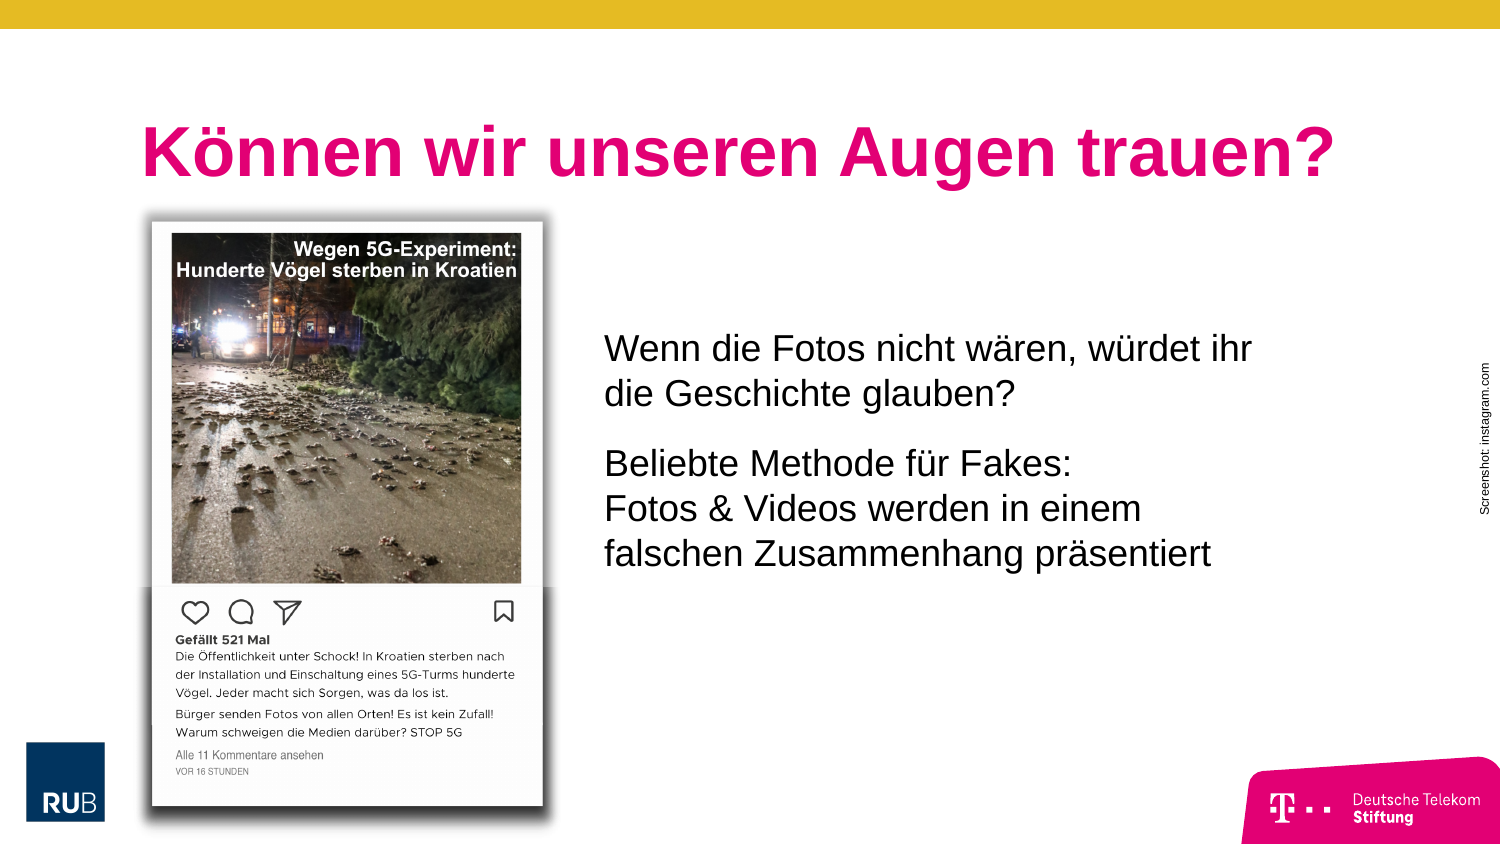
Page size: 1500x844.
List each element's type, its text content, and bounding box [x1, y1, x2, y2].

text_box Beliebte Methode für Fakes: Fotos & Videos werden in einem falschen Zusammenhang präsentiert [604, 439, 1306, 575]
title Können wir unseren Augen trauen? [141, 119, 1483, 267]
picture [23, 740, 108, 824]
text_box Wenn die Fotos nicht wären, würdet ihr die Geschichte glauben? [604, 323, 1306, 414]
picture [123, 185, 562, 844]
text_box Screenshot: instagram.com [1470, 256, 1499, 623]
